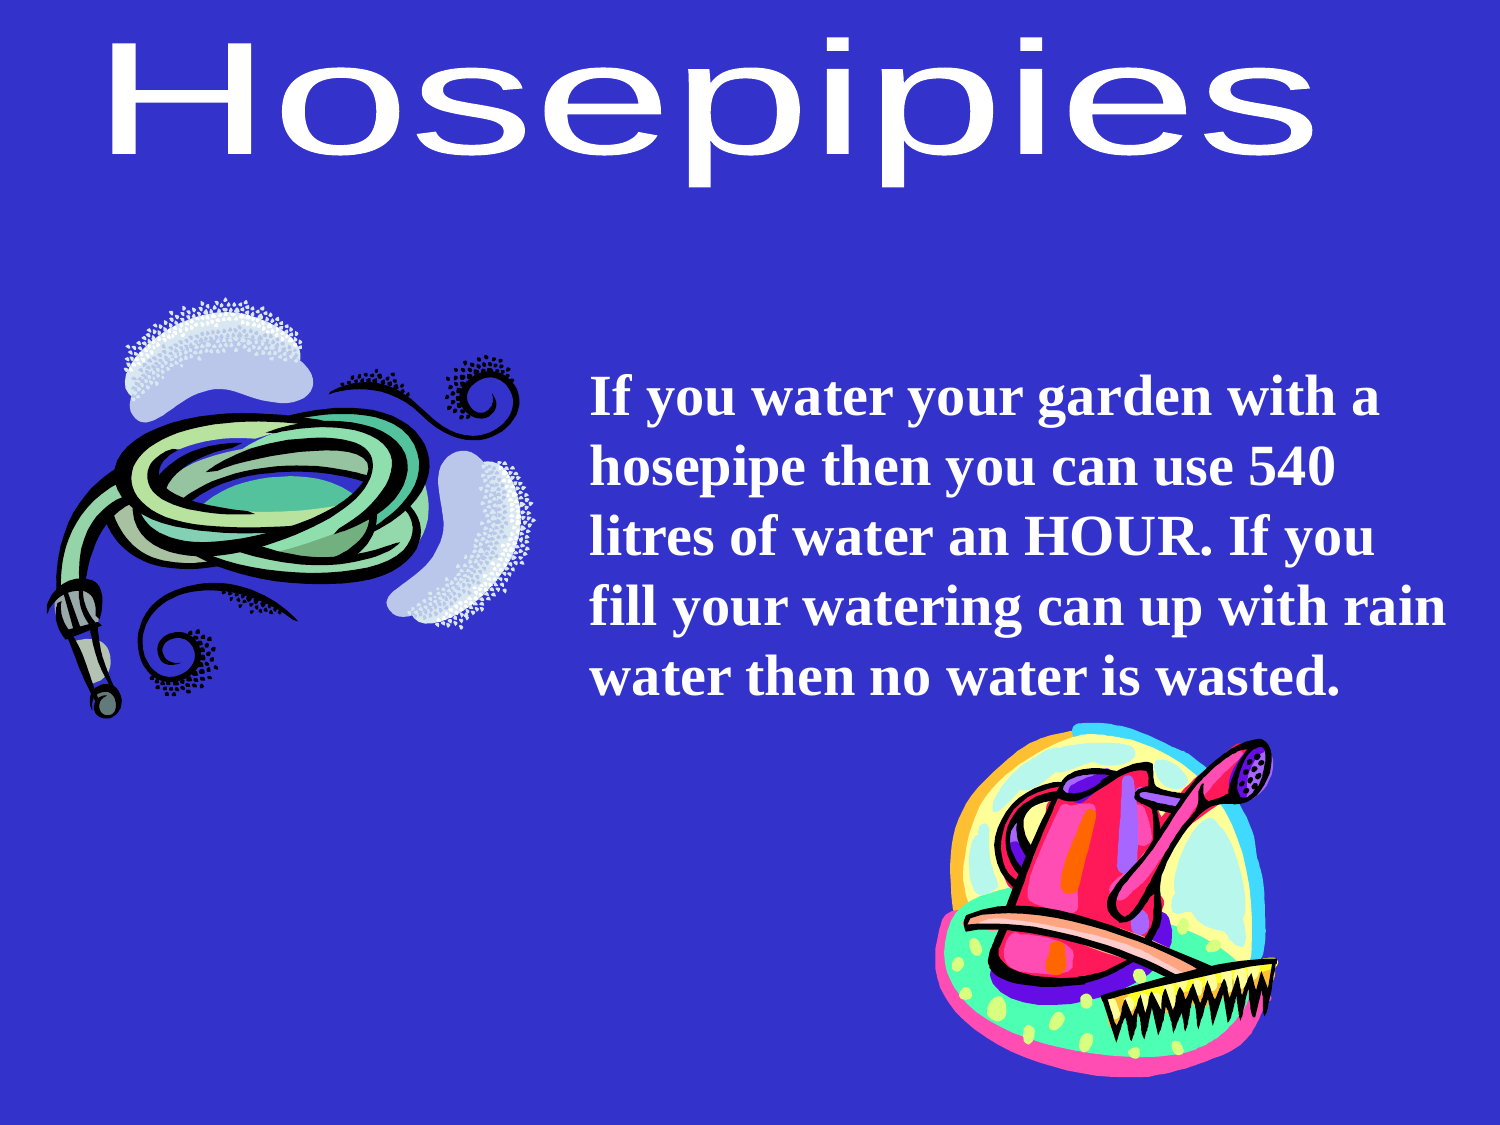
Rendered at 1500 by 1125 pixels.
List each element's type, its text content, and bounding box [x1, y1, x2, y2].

picture [924, 712, 1289, 1088]
text_box If you water your garden with a hosepipe then you can use 540 litres of water an HOUR. If you fill your watering can up with rain water then no water is wasted. [574, 350, 1463, 715]
picture [46, 292, 541, 724]
